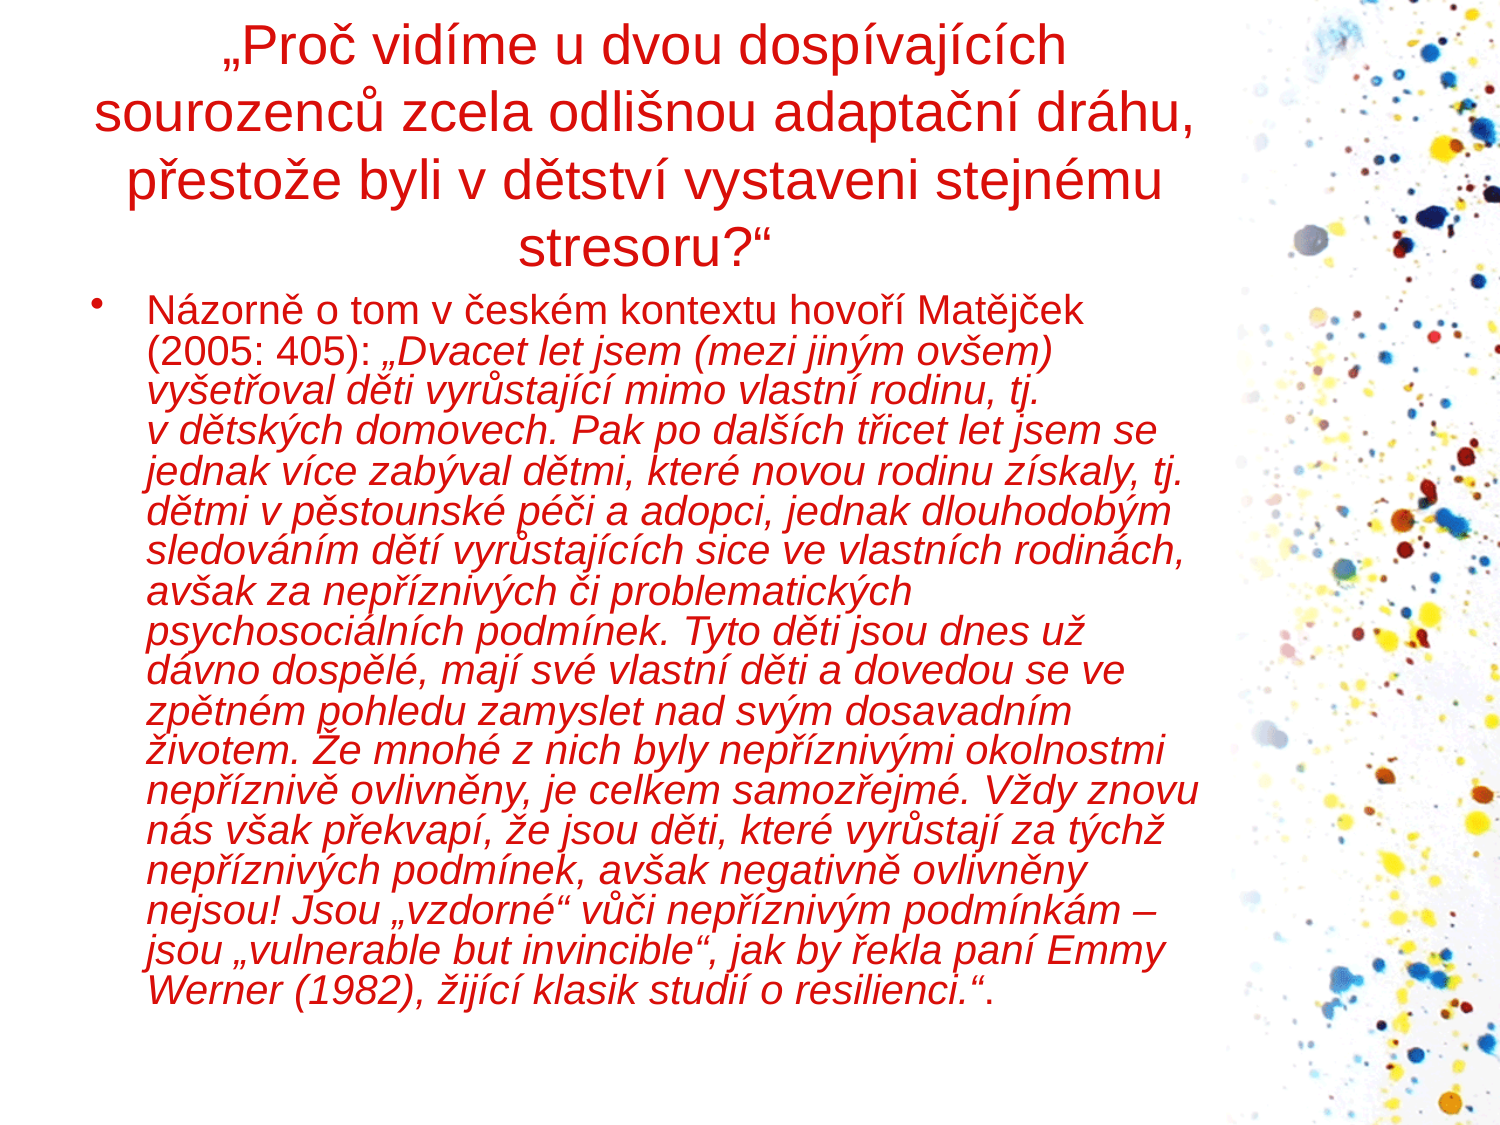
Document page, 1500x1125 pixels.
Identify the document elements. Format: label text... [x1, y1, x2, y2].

list Názorně o tom v českém kontextu hovoří Matějček (2005: 405): „Dvacet let jsem (mezi jiným ovšem) vyšetřoval děti vyrůstající mimo vlastní rodinu, tj. v dětských domovech. Pak po dalších třicet let jsem se jednak více zabýval dětmi, které novou rodinu získaly, tj. dětmi v pěstounské péči a adopci, jednak dlouhodobým sledováním dětí vyrůstajících sice ve vlastních rodinách, avšak za nepříznivých či problematických psychosociálních podmínek. Tyto děti jsou dnes už dávno dospělé, mají své vlastní děti a dovedou se ve zpětném pohledu zamyslet nad svým dosavadním životem. Že mnohé z nich byly nepříznivými okolnostmi nepříznivě ovlivněny, je celkem samozřejmé. Vždy znovu nás však překvapí, že jsou děti, které vyrůstají za týchž nepříznivých podmínek, avšak negativně ovlivněny nejsou! Jsou „vzdorné“ vůči nepříznivým podmínkám – jsou „vulnerable but invincible“, jak by řekla paní Emmy Werner (1982), žijící klasik studií o resilienci.“. [75, 285, 1216, 1041]
picture [0, 0, 1500, 1125]
title „Proč vidíme u dvou dospívajících sourozenců zcela odlišnou adaptační dráhu, přestože byli v dětství vystaveni stejnému stresoru?“ [75, 42, 1216, 244]
